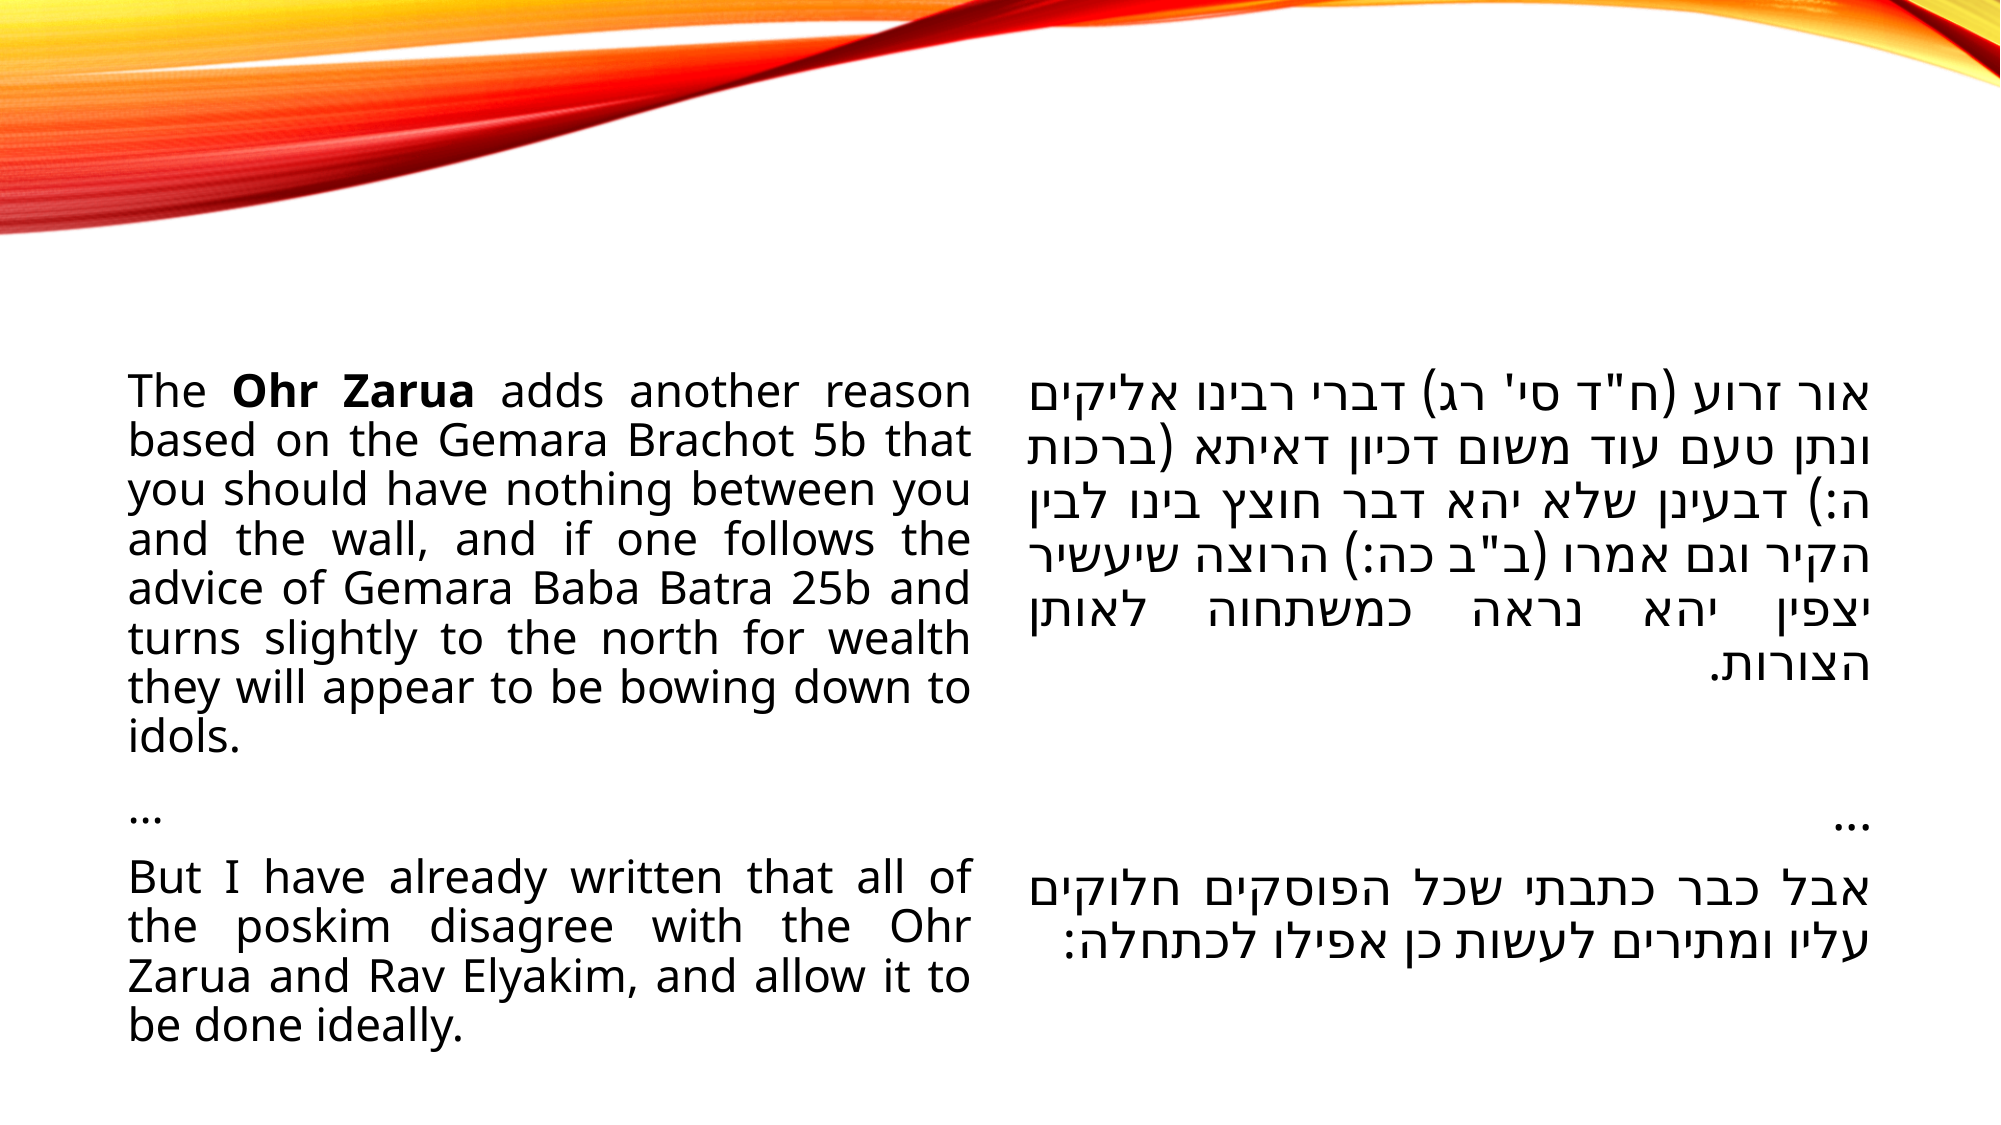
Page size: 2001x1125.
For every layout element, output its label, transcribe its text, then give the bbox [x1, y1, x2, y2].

list The Ohr Zarua adds another reason based on the Gemara Brachot 5b that you should have nothing between you and the wall, and if one follows the advice of Gemara Baba Batra 25b and turns slightly to the north for wealth they will appear to be bowing down to idols. … But I have already written that all of the poskim disagree with the Ohr Zarua and Rav Elyakim, and allow it to be done ideally. [112, 360, 988, 1021]
list אור זרוע (ח"ד סי' רג) דברי רבינו אליקים ונתן טעם עוד משום דכיון דאיתא (ברכות ה:) דבעינן שלא יהא דבר חוצץ בינו לבין הקיר וגם אמרו (ב"ב כה:) הרוצה שיעשיר יצפין יהא נראה כמשתחוה לאותן הצורות. ... אבל כבר כתבתי שכל הפוסקים חלוקים עליו ומתירים לעשות כן אפילו לכתחלה: [1012, 360, 1888, 1021]
picture [0, 0, 2000, 237]
